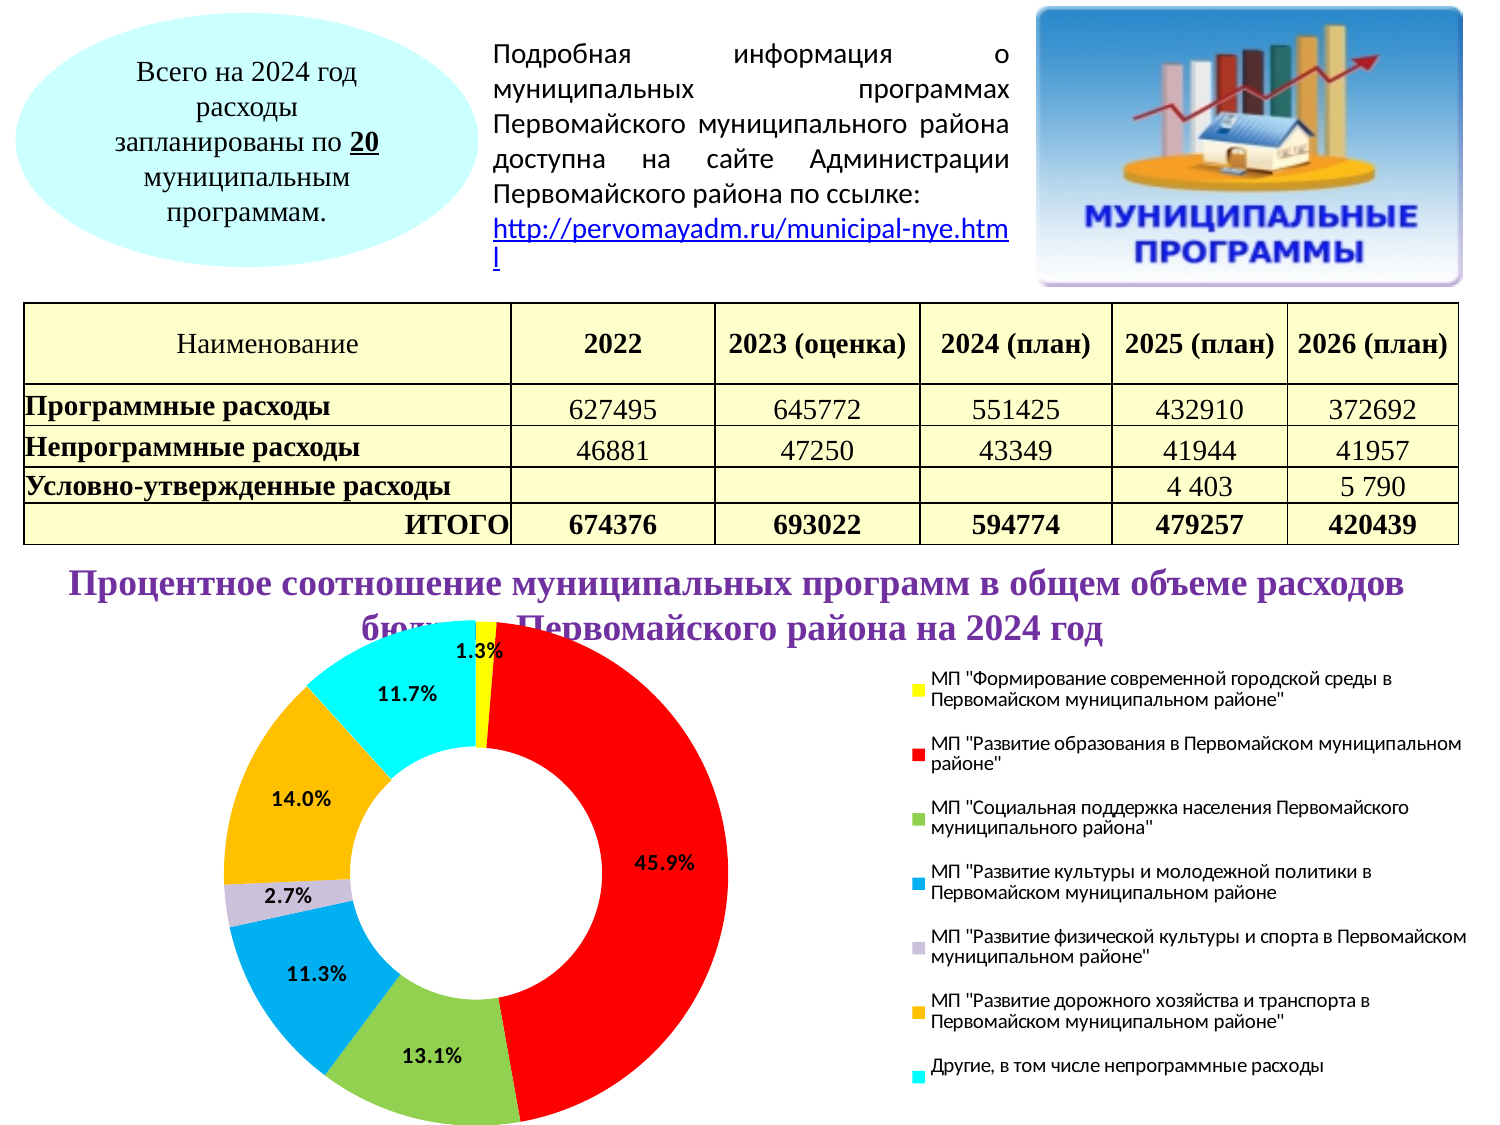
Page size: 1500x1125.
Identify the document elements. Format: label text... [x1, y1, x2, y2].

table_cell 41944 [1113, 426, 1287, 466]
table_cell 432910 [1113, 385, 1287, 425]
table_header 2024 (план) [921, 304, 1111, 383]
table_header Наименование [25, 304, 510, 383]
table_cell 4 403 [1113, 468, 1287, 502]
chart [0, 609, 1500, 1125]
table_cell 674376 [512, 504, 714, 544]
table_cell 43349 [921, 426, 1111, 466]
table_cell 594774 [921, 504, 1111, 544]
text_box Всего на 2024 год расходы запланированы по 20 муниципальным программам. [13, 10, 478, 270]
table_cell 372692 [1288, 385, 1458, 425]
table_cell 627495 [512, 385, 714, 425]
table_cell 693022 [716, 504, 919, 544]
table_header 2025 (план) [1113, 304, 1287, 383]
table_cell 645772 [716, 385, 919, 425]
table_header 2023 (оценка) [716, 304, 919, 383]
table_cell ИТОГО [25, 504, 510, 544]
table_cell [716, 468, 919, 502]
text_box Процентное соотношение муниципальных программ в общем объеме расходов бюджета Первомайского района на 2024 год [15, 550, 1459, 608]
table_cell 420439 [1288, 504, 1458, 544]
table_cell Непрограммные расходы [25, 426, 510, 466]
table_cell [512, 468, 714, 502]
table_cell Условно-утвержденные расходы [25, 468, 510, 502]
table_cell [921, 468, 1111, 502]
table_header 2022 [512, 304, 714, 383]
table_cell 5 790 [1288, 468, 1458, 502]
table_header 2026 (план) [1288, 304, 1458, 383]
table_cell 551425 [921, 385, 1111, 425]
table_cell Программные расходы [25, 385, 510, 425]
table_cell 479257 [1113, 504, 1287, 544]
table_cell 41957 [1288, 426, 1458, 466]
table_cell 47250 [716, 426, 919, 466]
text_box Подробная информация о муниципальных программах Первомайского муниципального района доступна на сайте Администрации Первомайского района по ссылке: http://pervomayadm.ru/municipal-nye.html [478, 26, 1025, 252]
table_cell 46881 [512, 426, 714, 466]
picture [1036, 6, 1463, 287]
